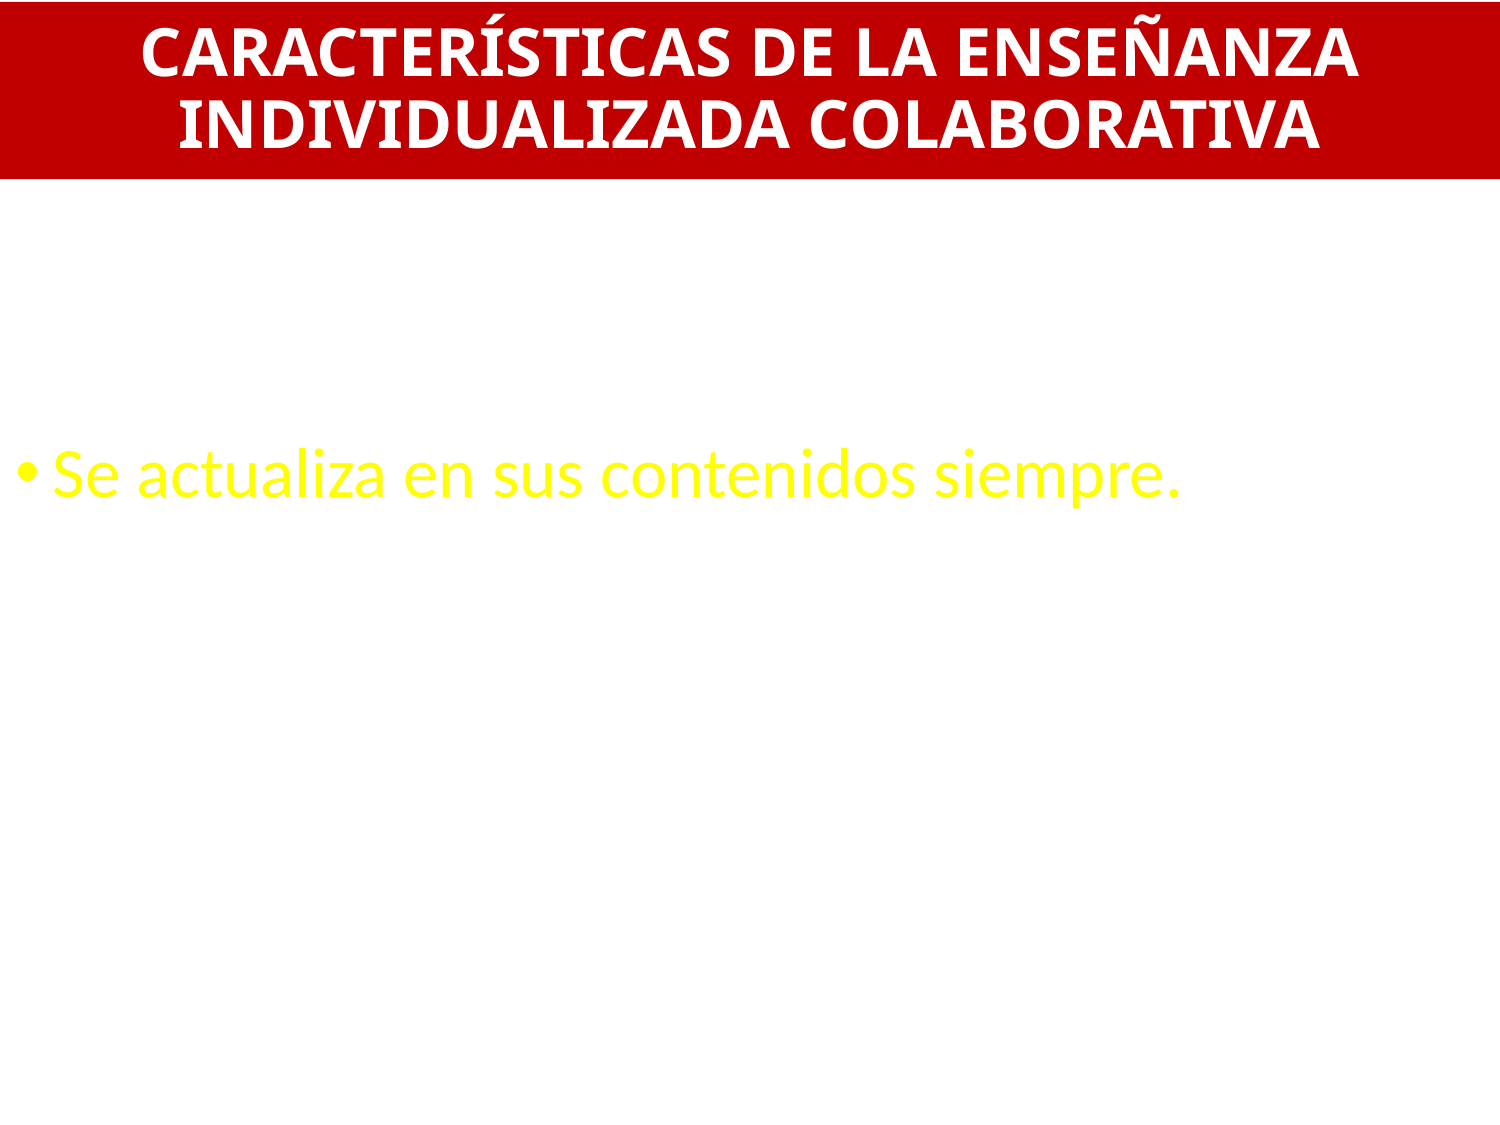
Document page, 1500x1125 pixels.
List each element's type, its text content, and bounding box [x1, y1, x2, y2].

title CARACTERÍSTICAS DE LA ENSEÑANZA INDIVIDUALIZADA COLABORATIVA [0, 1, 1500, 180]
list El alumno puede avanzar a su propio ritmo, fomenta la enseñanza no graduada, pero sí guiada. Se actualiza en sus contenidos siempre. Brinda al alumno diversas opciones de contenidos y de abordajes metodológicos en respuesta a sus tipo de inteligencia, ello con base en el historial del estudiante actualizado permanentemente en una interactiva base de datos inteligente . [0, 179, 1467, 1096]
